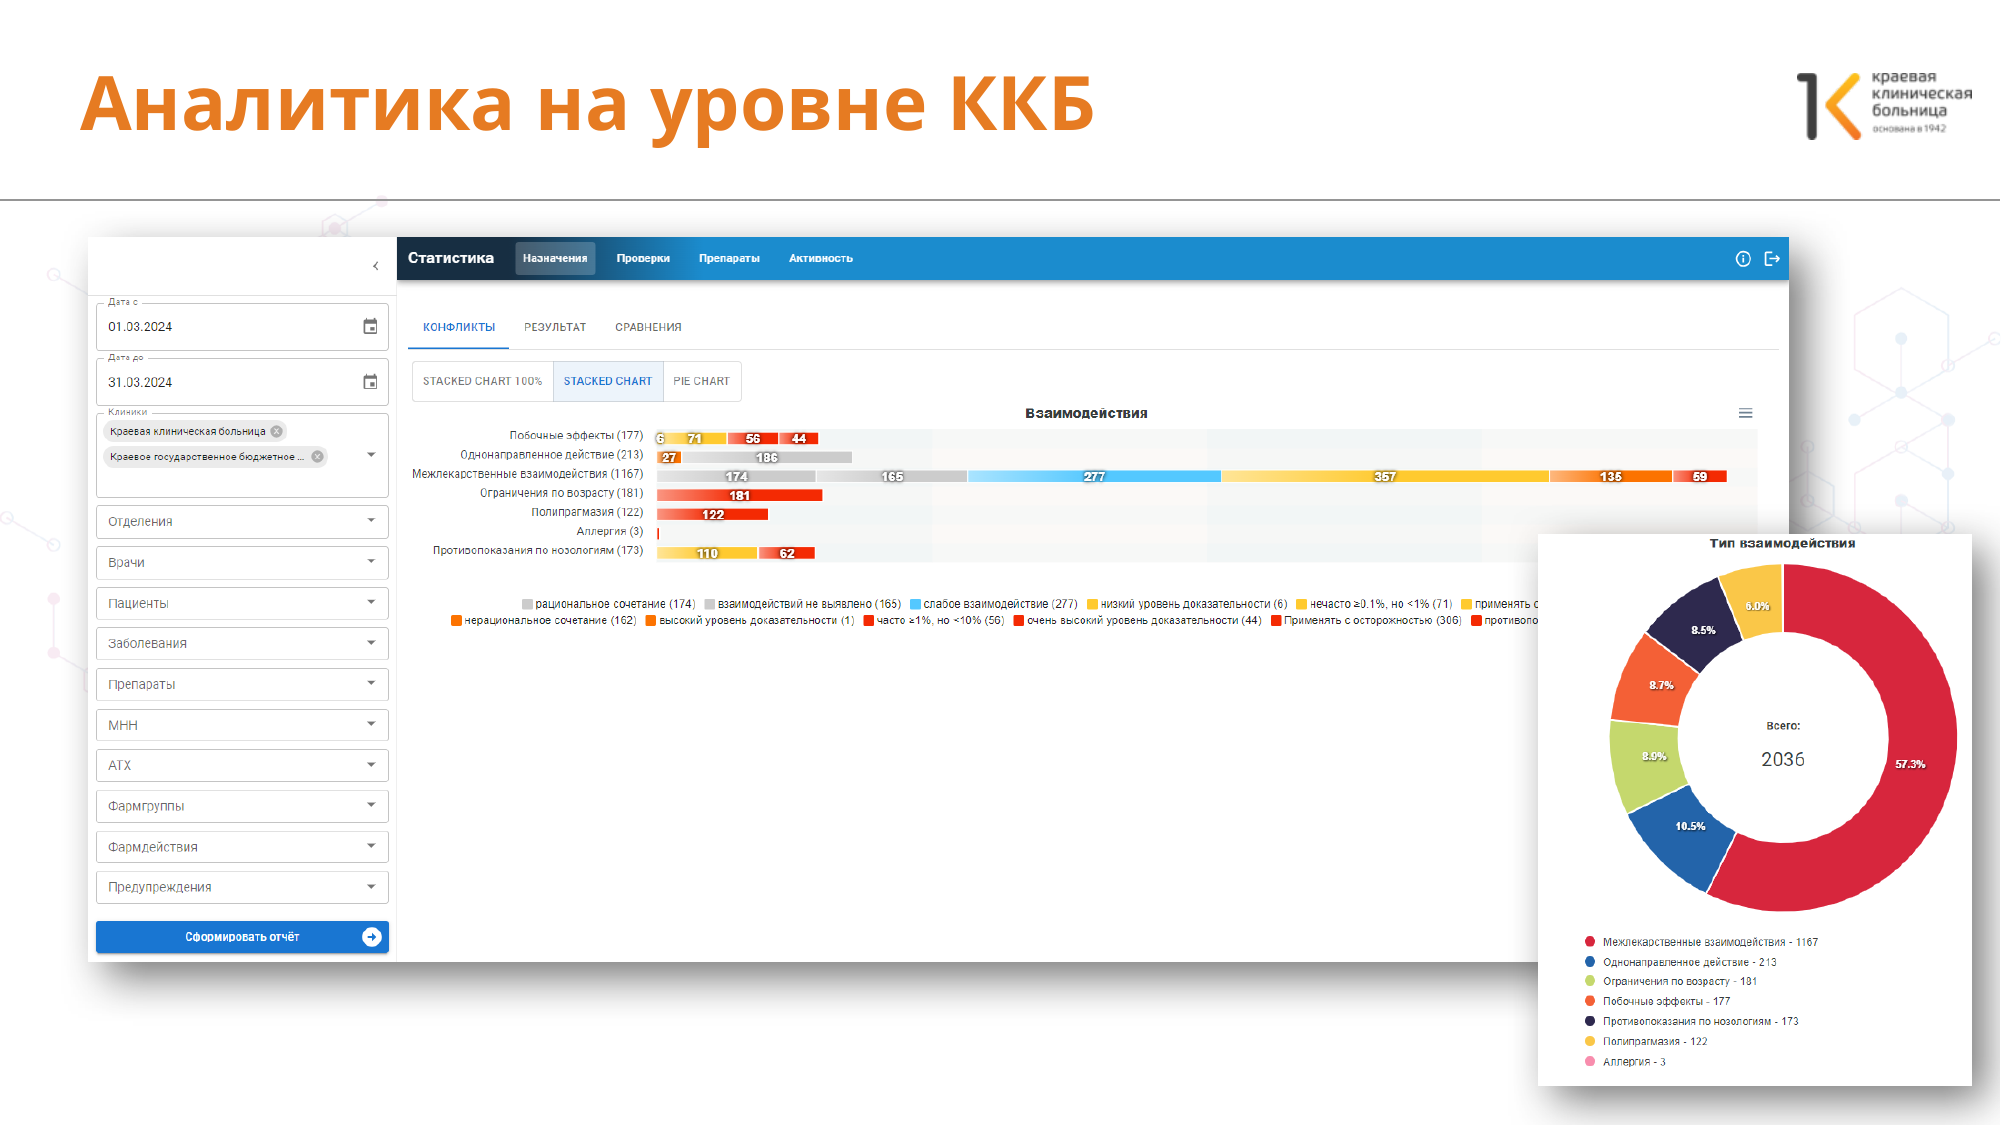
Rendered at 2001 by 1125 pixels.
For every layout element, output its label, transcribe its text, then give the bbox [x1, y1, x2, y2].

text_box Аналитика на уровне ККБ [79, 55, 1798, 146]
picture [0, 0, 2001, 1125]
